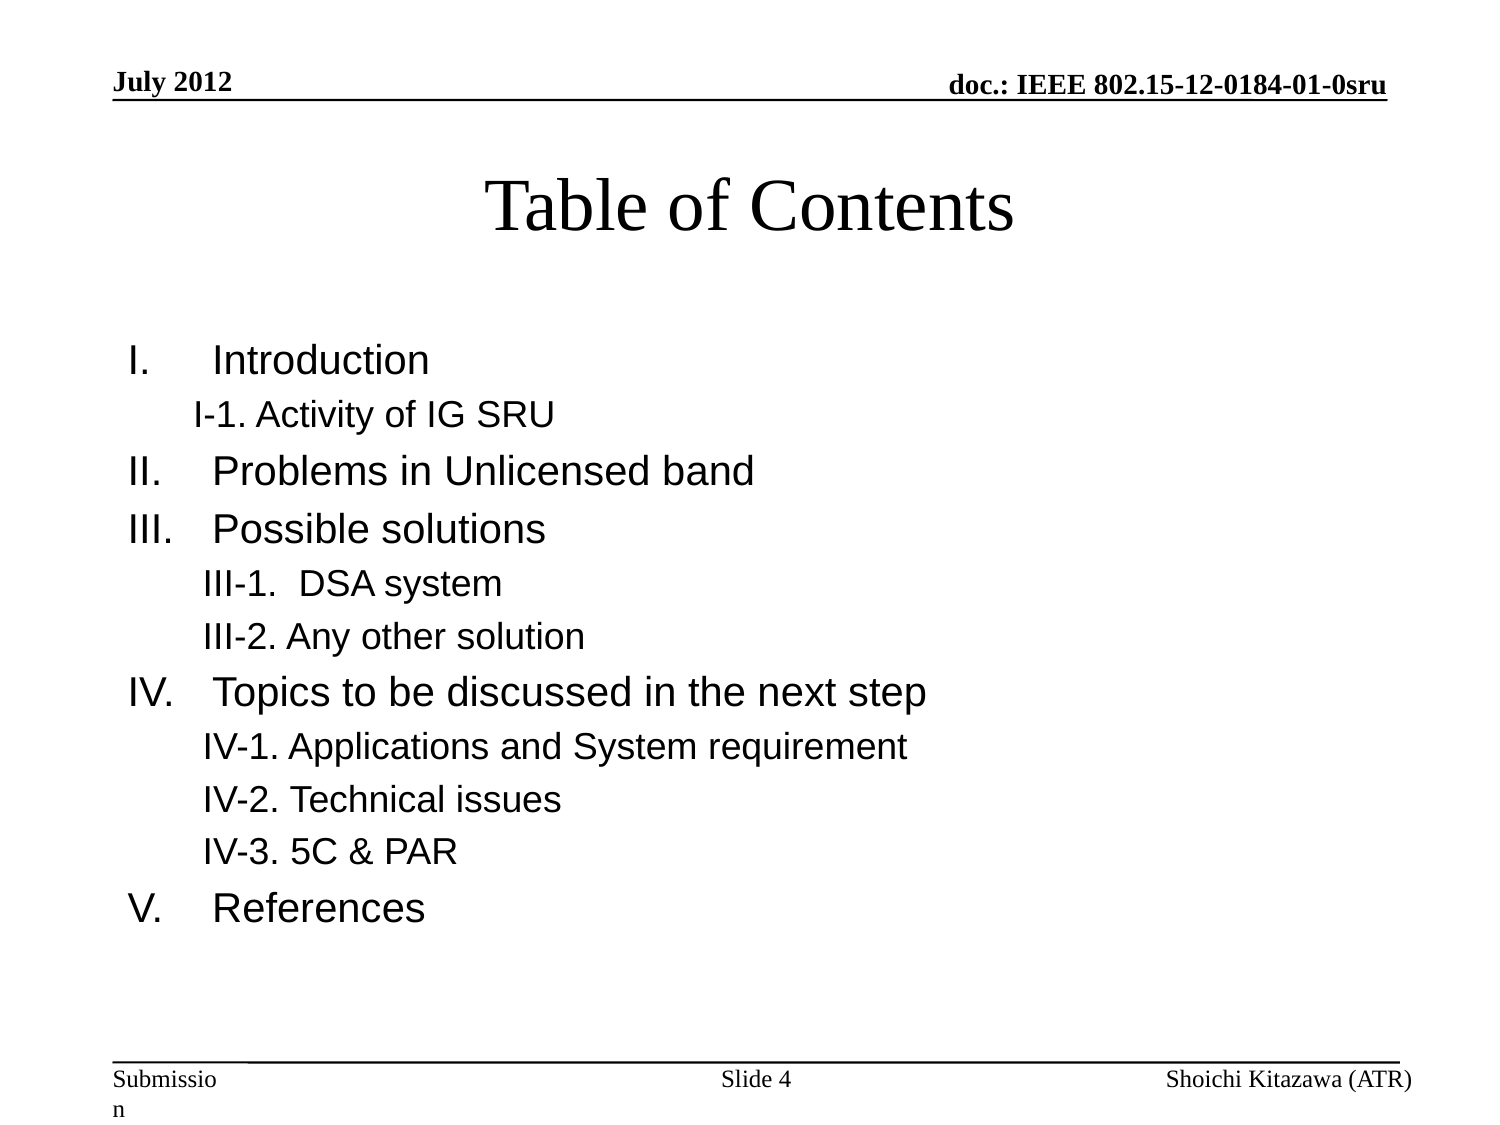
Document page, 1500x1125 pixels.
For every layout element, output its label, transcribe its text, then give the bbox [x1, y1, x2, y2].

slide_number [112, 62, 375, 98]
slide_number Slide 4 [712, 1062, 800, 1093]
title Table of Contents [112, 112, 1388, 288]
footer Shoichi Kitazawa (ATR) [900, 1062, 1413, 1093]
list Introduction I-1. Activity of IG SRU Problems in Unlicensed band Possible solutions III-1. DSA system III-2. Any other solution Topics to be discussed in the next step IV-1. Applications and System requirement IV-2. Technical issues IV-3. 5C & PAR References [112, 324, 1388, 1000]
